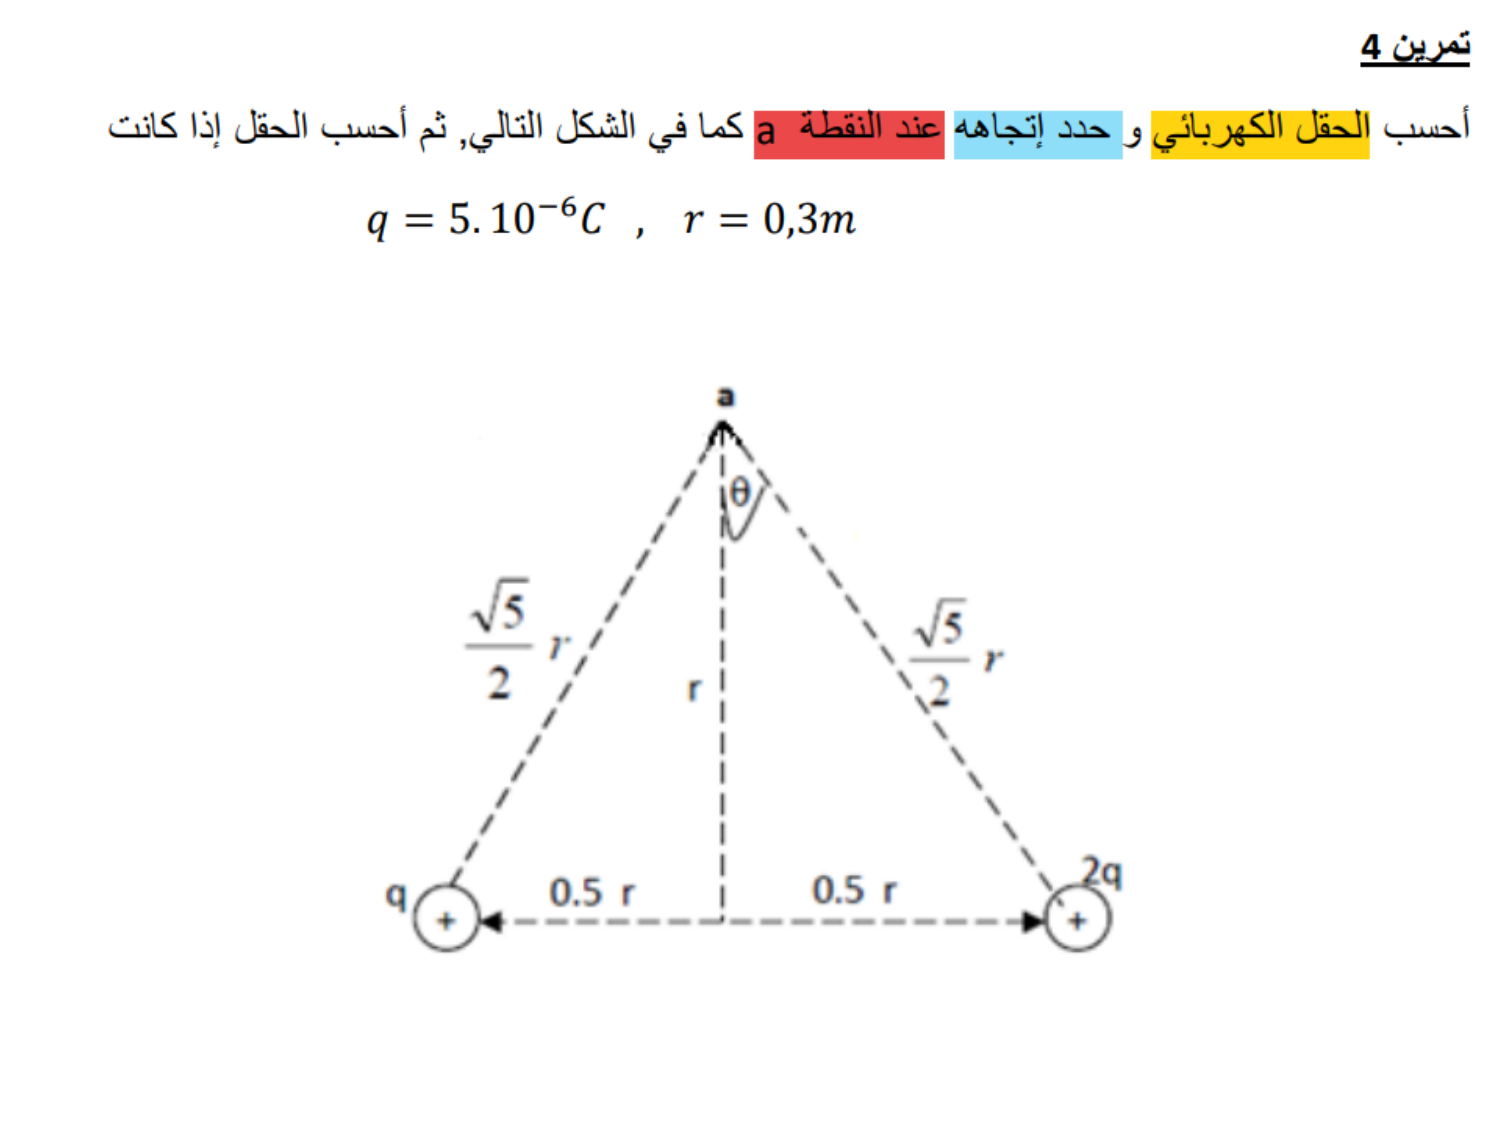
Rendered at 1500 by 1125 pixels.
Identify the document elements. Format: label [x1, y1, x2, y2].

picture [359, 349, 1160, 988]
picture [69, 0, 1491, 306]
